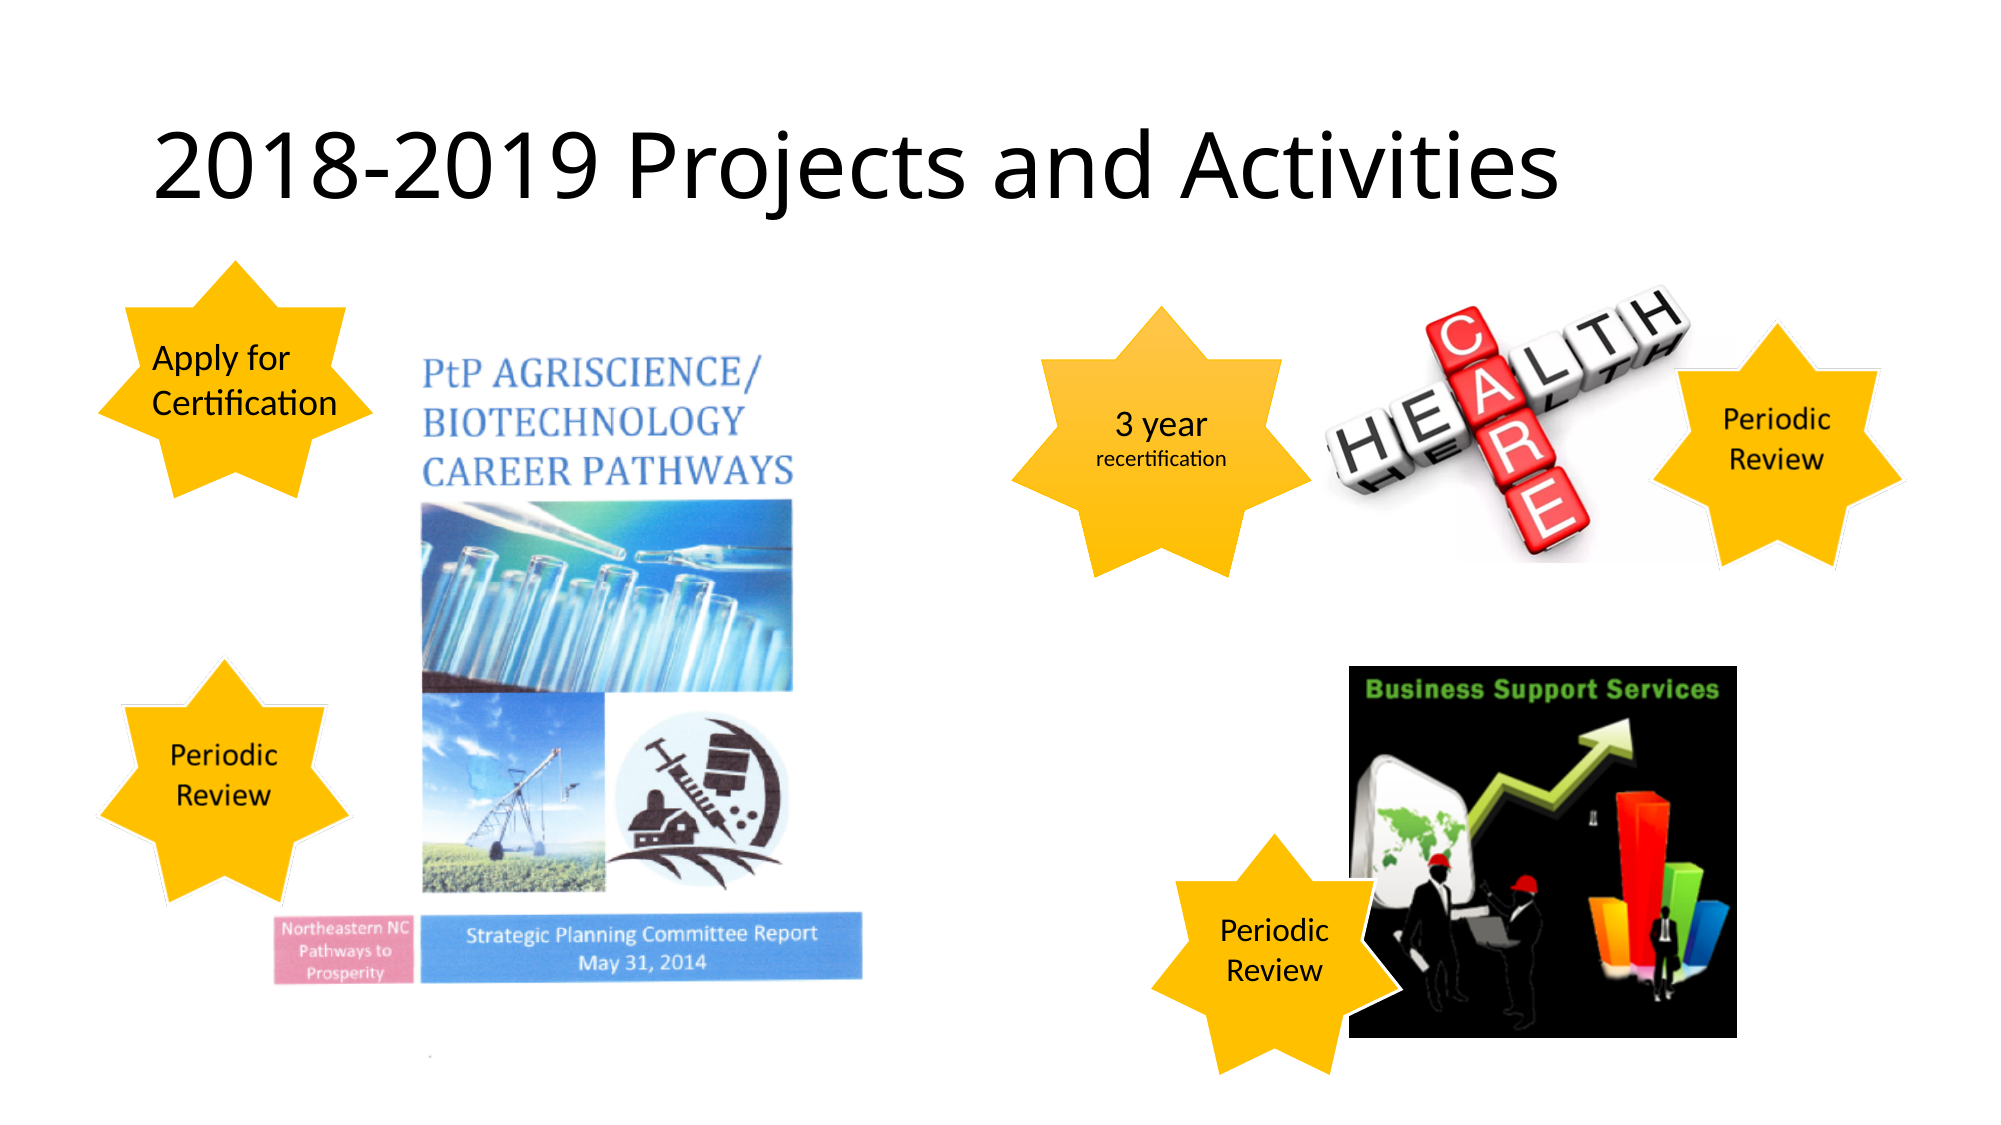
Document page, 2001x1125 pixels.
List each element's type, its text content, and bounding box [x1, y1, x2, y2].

picture [1310, 277, 1907, 571]
title 2018-2019 Projects and Activities [137, 59, 1863, 278]
text_box [92, 255, 262, 503]
picture [95, 654, 354, 907]
text_box 3 year recertification [1011, 305, 1310, 578]
picture [1349, 666, 1737, 1039]
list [262, 277, 885, 1060]
text_box Apply for Certification [137, 325, 262, 430]
text_box Periodic Review [1145, 828, 1349, 1080]
